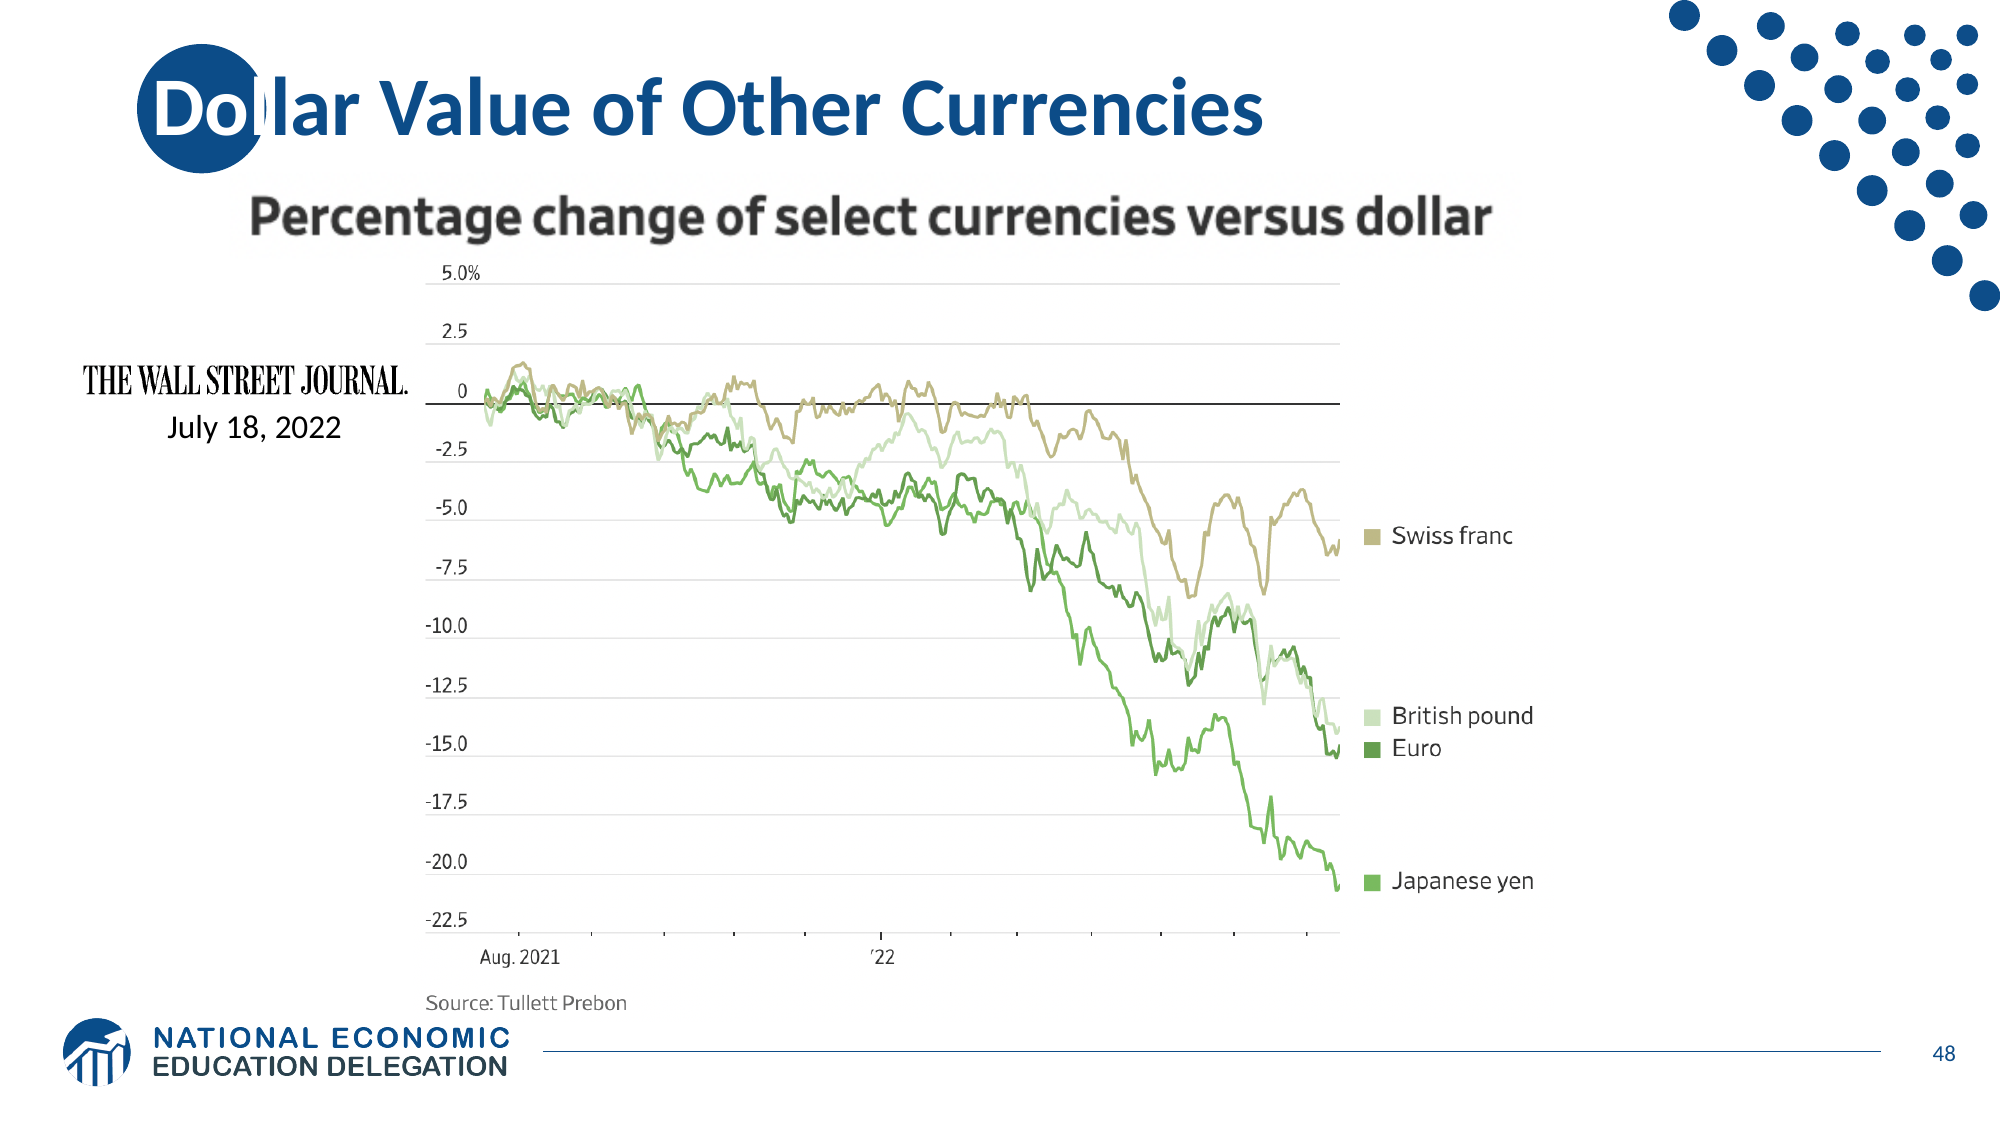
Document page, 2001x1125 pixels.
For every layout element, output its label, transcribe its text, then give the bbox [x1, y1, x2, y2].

picture [55, 172, 1554, 1091]
text_box July 18, 2022 [152, 402, 413, 453]
slide_number 48 [1521, 1022, 1972, 1082]
title Dollar Value of Other Currencies [137, 0, 1863, 218]
